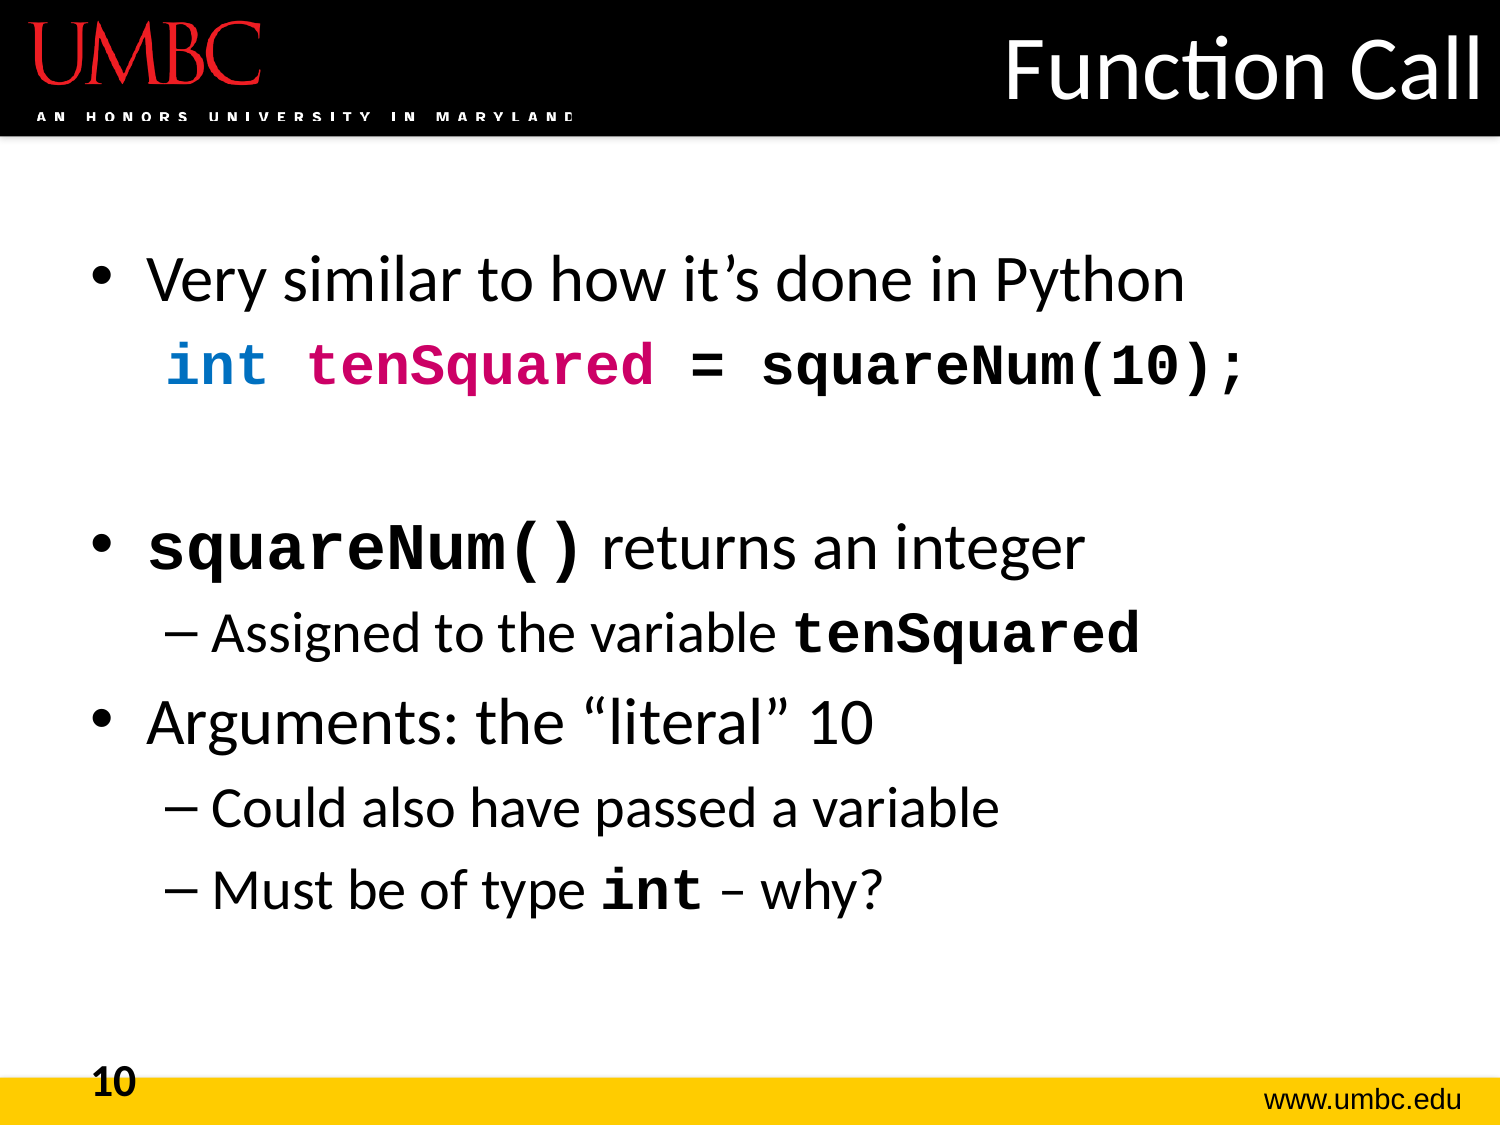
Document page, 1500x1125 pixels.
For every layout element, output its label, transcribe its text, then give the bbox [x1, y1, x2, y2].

title Function Call [150, 0, 1500, 188]
list Very similar to how it’s done in Python int tenSquared = squareNum(10); squareNum() returns an integer Assigned to the variable tenSquared Arguments: the “literal” 10 Could also have passed a variable Must be of type int – why? [75, 226, 1425, 1005]
slide_number 10 [75, 1042, 425, 1103]
